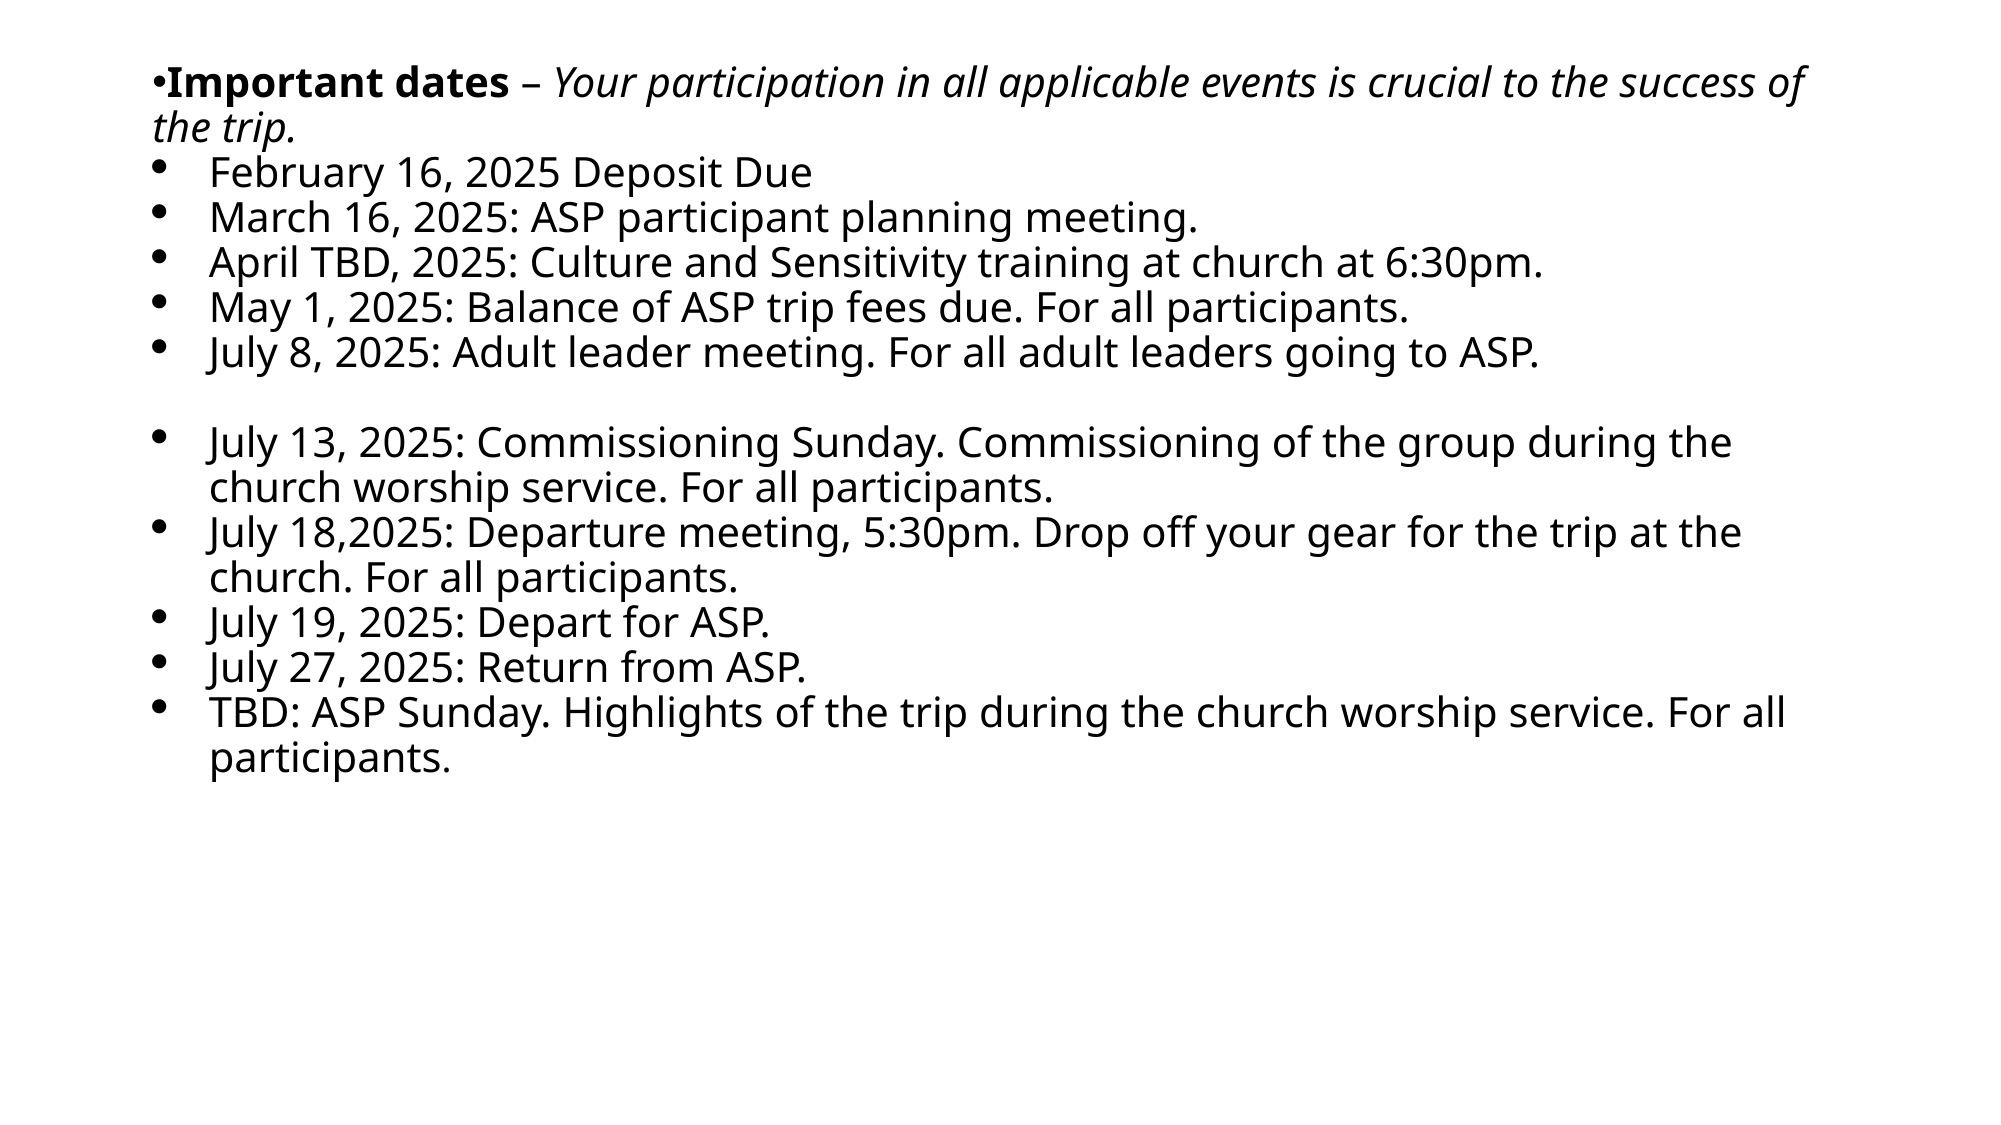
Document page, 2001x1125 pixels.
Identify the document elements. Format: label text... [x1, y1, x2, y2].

list Important dates – Your participation in all applicable events is crucial to the success of the trip. February 16, 2025 Deposit Due March 16, 2025: ASP participant planning meeting. April TBD, 2025: Culture and Sensitivity training at church at 6:30pm. May 1, 2025: Balance of ASP trip fees due. For all participants. July 8, 2025: Adult leader meeting. For all adult leaders going to ASP. July 13, 2025: Commissioning Sunday. Commissioning of the group during the church worship service. For all participants. July 18,2025: Departure meeting, 5:30pm. Drop off your gear for the trip at the church. For all participants. July 19, 2025: Depart for ASP. July 27, 2025: Return from ASP. TBD: ASP Sunday. Highlights of the trip during the church worship service. For all participants. [137, 53, 1863, 1014]
